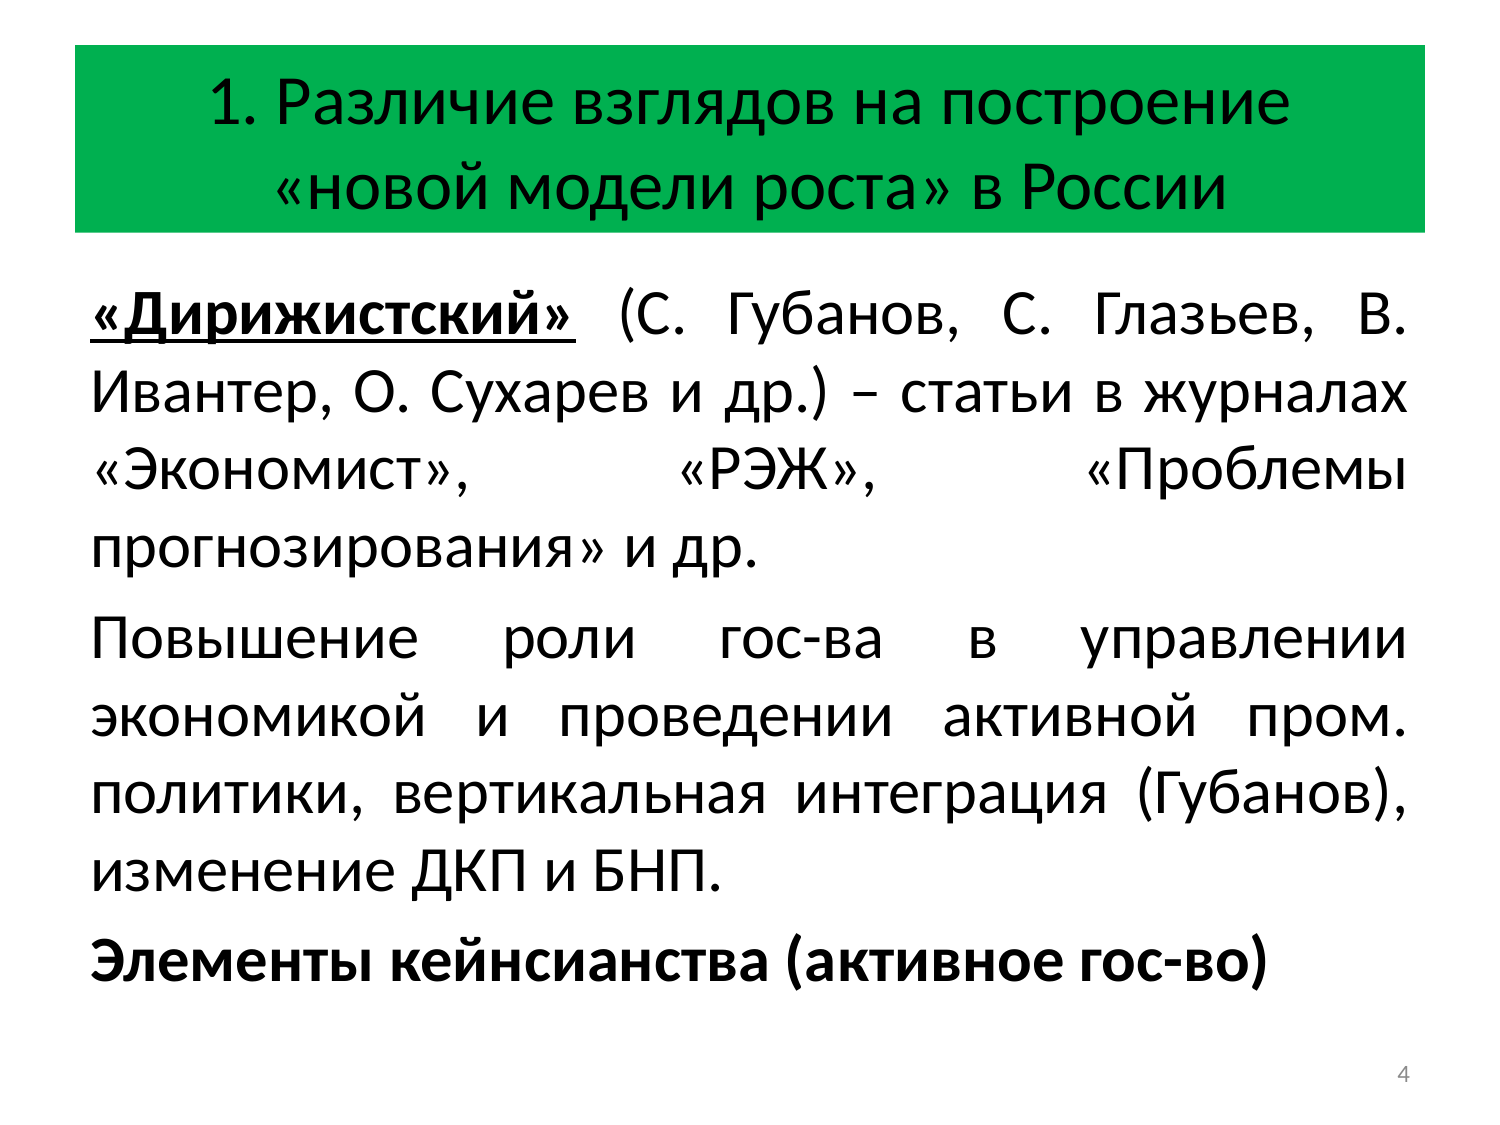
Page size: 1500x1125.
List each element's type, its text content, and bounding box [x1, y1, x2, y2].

title 1. Различие взглядов на построение «новой модели роста» в России [75, 45, 1425, 233]
list «Дирижистский» (С. Губанов, С. Глазьев, В. Ивантер, О. Сухарев и др.) – статьи в журналах «Экономист», «РЭЖ», «Проблемы прогнозирования» и др. Повышение роли гос-ва в управлении экономикой и проведении активной пром. политики, вертикальная интеграция (Губанов), изменение ДКП и БНП. Элементы кейнсианства (активное гос-во) [75, 262, 1425, 1005]
slide_number 4 [1074, 1042, 1425, 1103]
